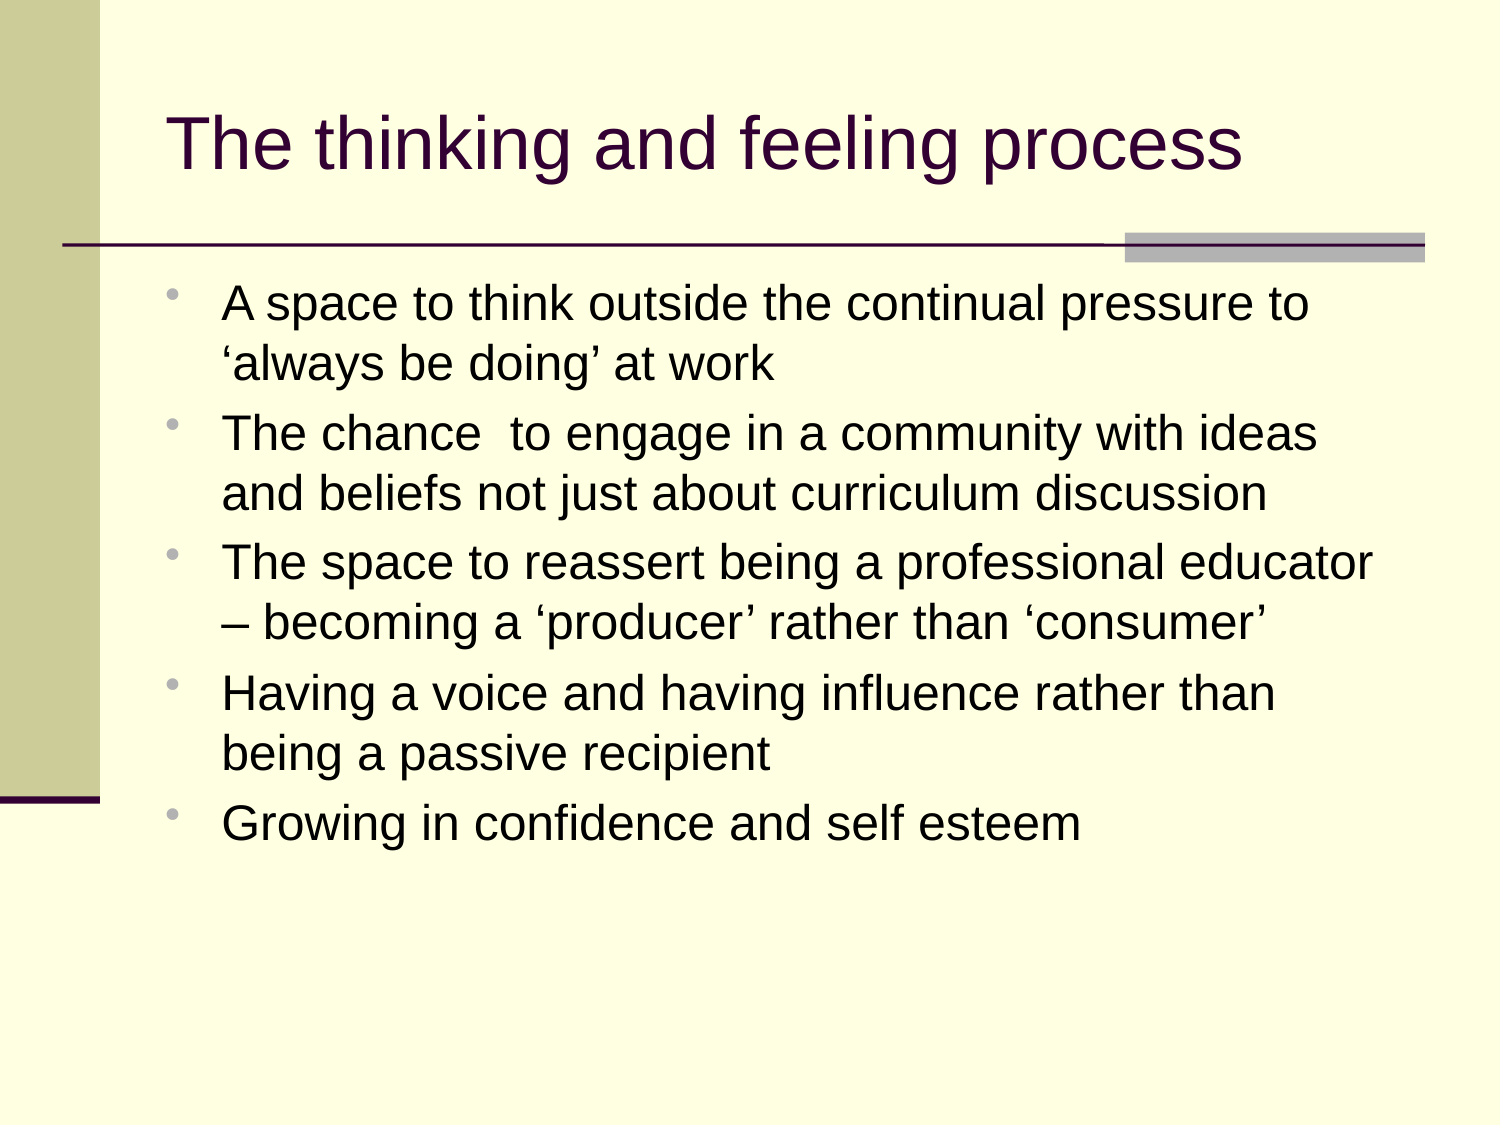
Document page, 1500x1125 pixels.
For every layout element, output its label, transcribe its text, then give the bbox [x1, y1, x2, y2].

list A space to think outside the continual pressure to ‘always be doing’ at work The chance to engage in a community with ideas and beliefs not just about curriculum discussion The space to reassert being a professional educator – becoming a ‘producer’ rather than ‘consumer’ Having a voice and having influence rather than being a passive recipient Growing in confidence and self esteem [149, 262, 1426, 1006]
title The thinking and feeling process [149, 45, 1426, 234]
